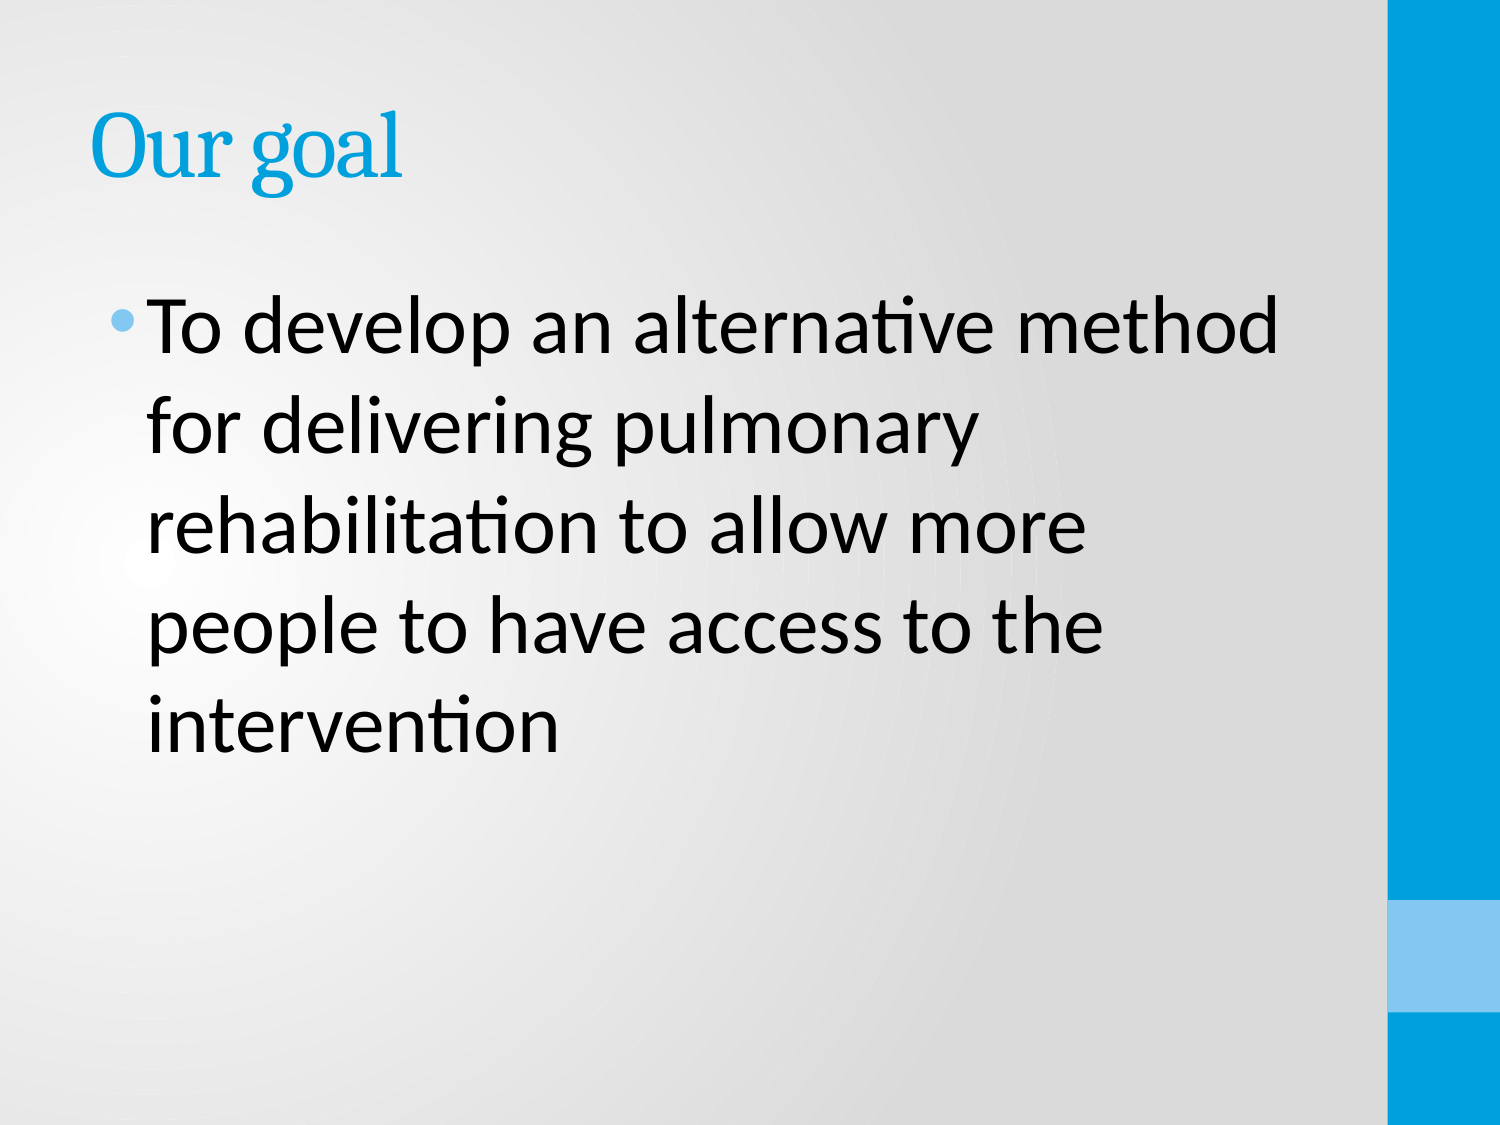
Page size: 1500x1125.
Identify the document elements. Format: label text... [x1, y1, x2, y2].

list To develop an alternative method for delivering pulmonary rehabilitation to allow more people to have access to the intervention [75, 262, 1325, 1050]
title Our goal [75, 45, 1325, 233]
